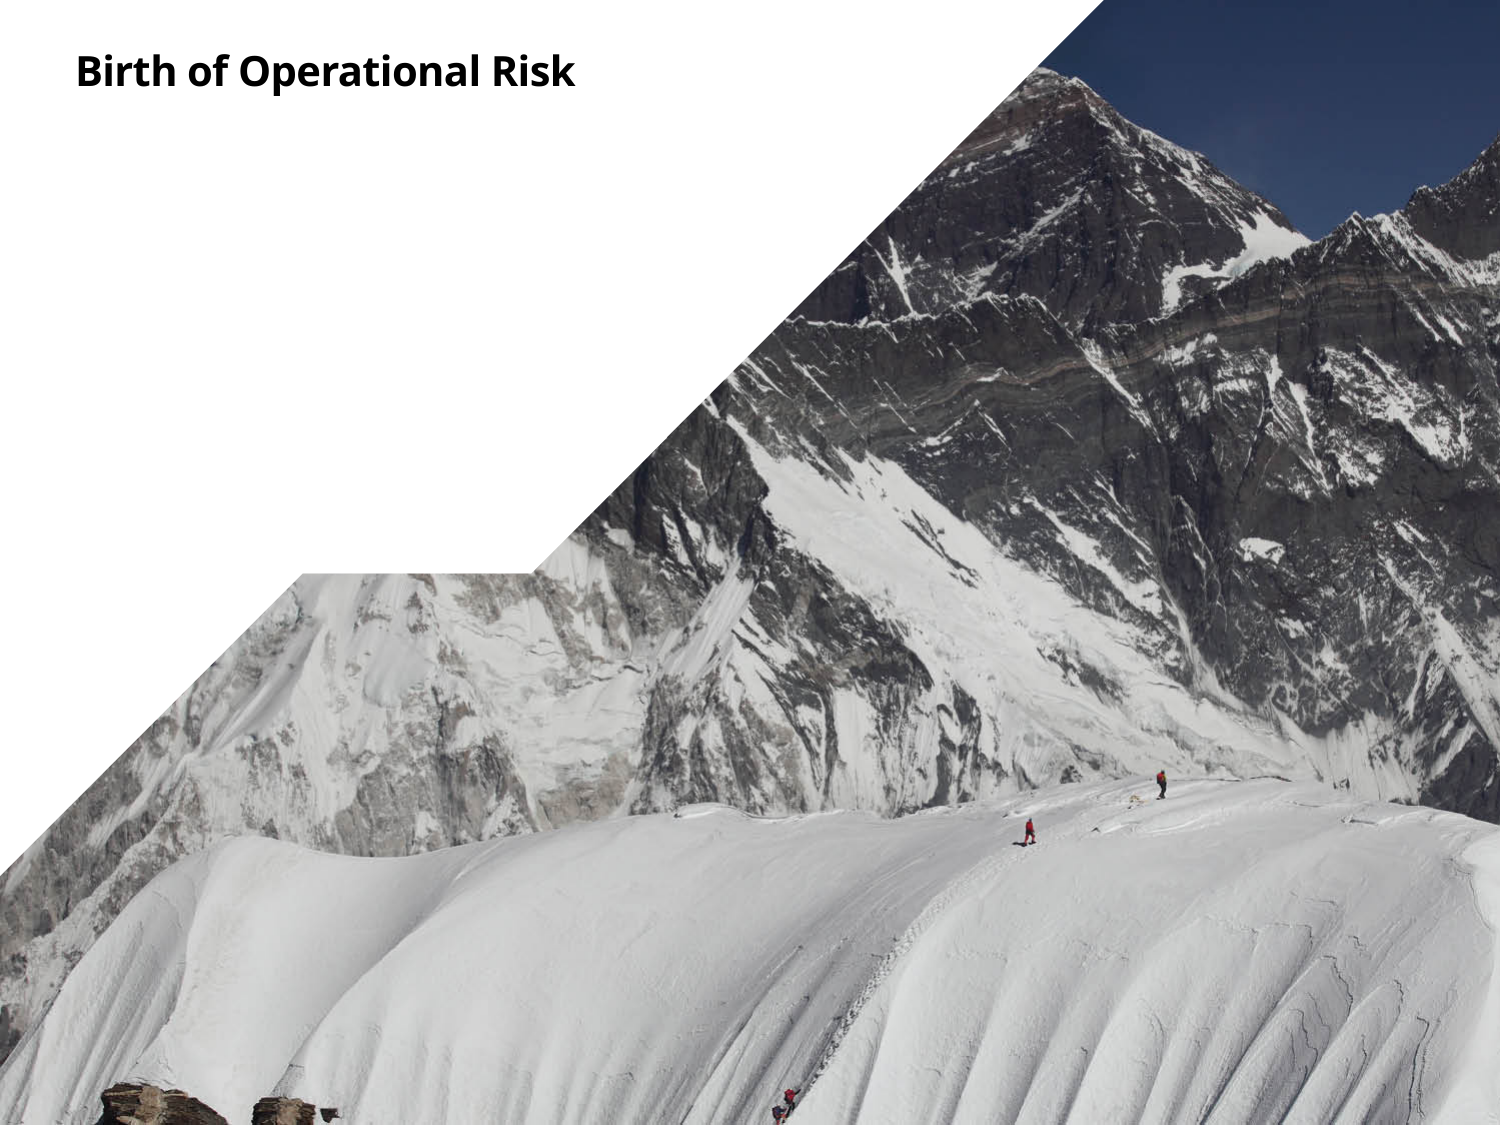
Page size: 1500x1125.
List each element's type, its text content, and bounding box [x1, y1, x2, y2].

title Birth of Operational Risk [75, 45, 1029, 165]
picture [0, 0, 1500, 1125]
